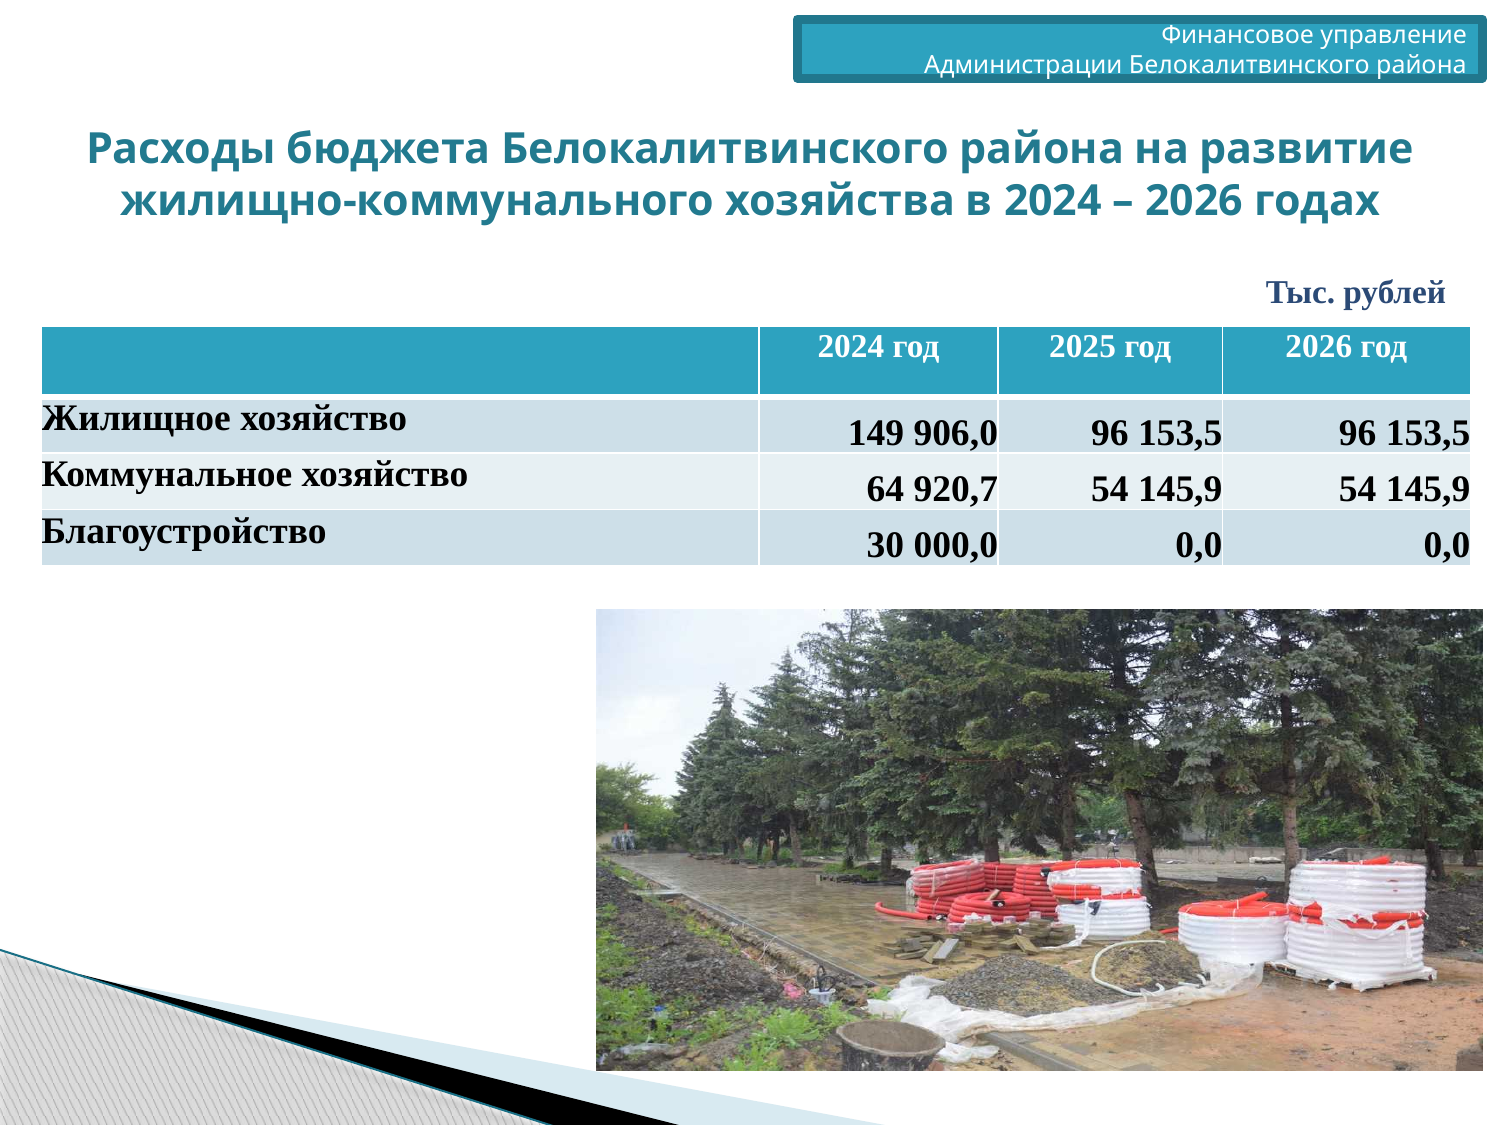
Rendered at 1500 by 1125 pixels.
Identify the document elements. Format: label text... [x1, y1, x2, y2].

table_cell 30 000,0 [760, 510, 997, 565]
table_cell 54 145,9 [1223, 454, 1470, 509]
table_cell 149 906,0 [760, 400, 997, 452]
text_box Финансовое управление Администрации Белокалитвинского района [793, 15, 1487, 83]
picture [595, 609, 1483, 1071]
table_cell 96 153,5 [1223, 400, 1470, 452]
text_box Тыс. рублей [1206, 263, 1473, 318]
table_cell Благоустройство [42, 510, 758, 565]
table_cell 96 153,5 [999, 400, 1222, 452]
table_header 2024 год [760, 327, 997, 394]
table_cell Коммунальное хозяйство [42, 454, 758, 509]
table_header 2026 год [1223, 327, 1470, 394]
table_cell 0,0 [999, 510, 1222, 565]
table_cell 0,0 [1223, 510, 1470, 565]
text_box . [1471, 432, 1477, 538]
table_cell 54 145,9 [999, 454, 1222, 509]
table_header [42, 327, 758, 394]
text_box Расходы бюджета Белокалитвинского района на развитие жилищно-коммунального хозяйства в 2024 – 2026 годах [64, 113, 1436, 281]
table_cell 64 920,7 [760, 454, 997, 509]
table_cell Жилищное хозяйство [42, 400, 758, 452]
table_header 2025 год [999, 327, 1222, 394]
